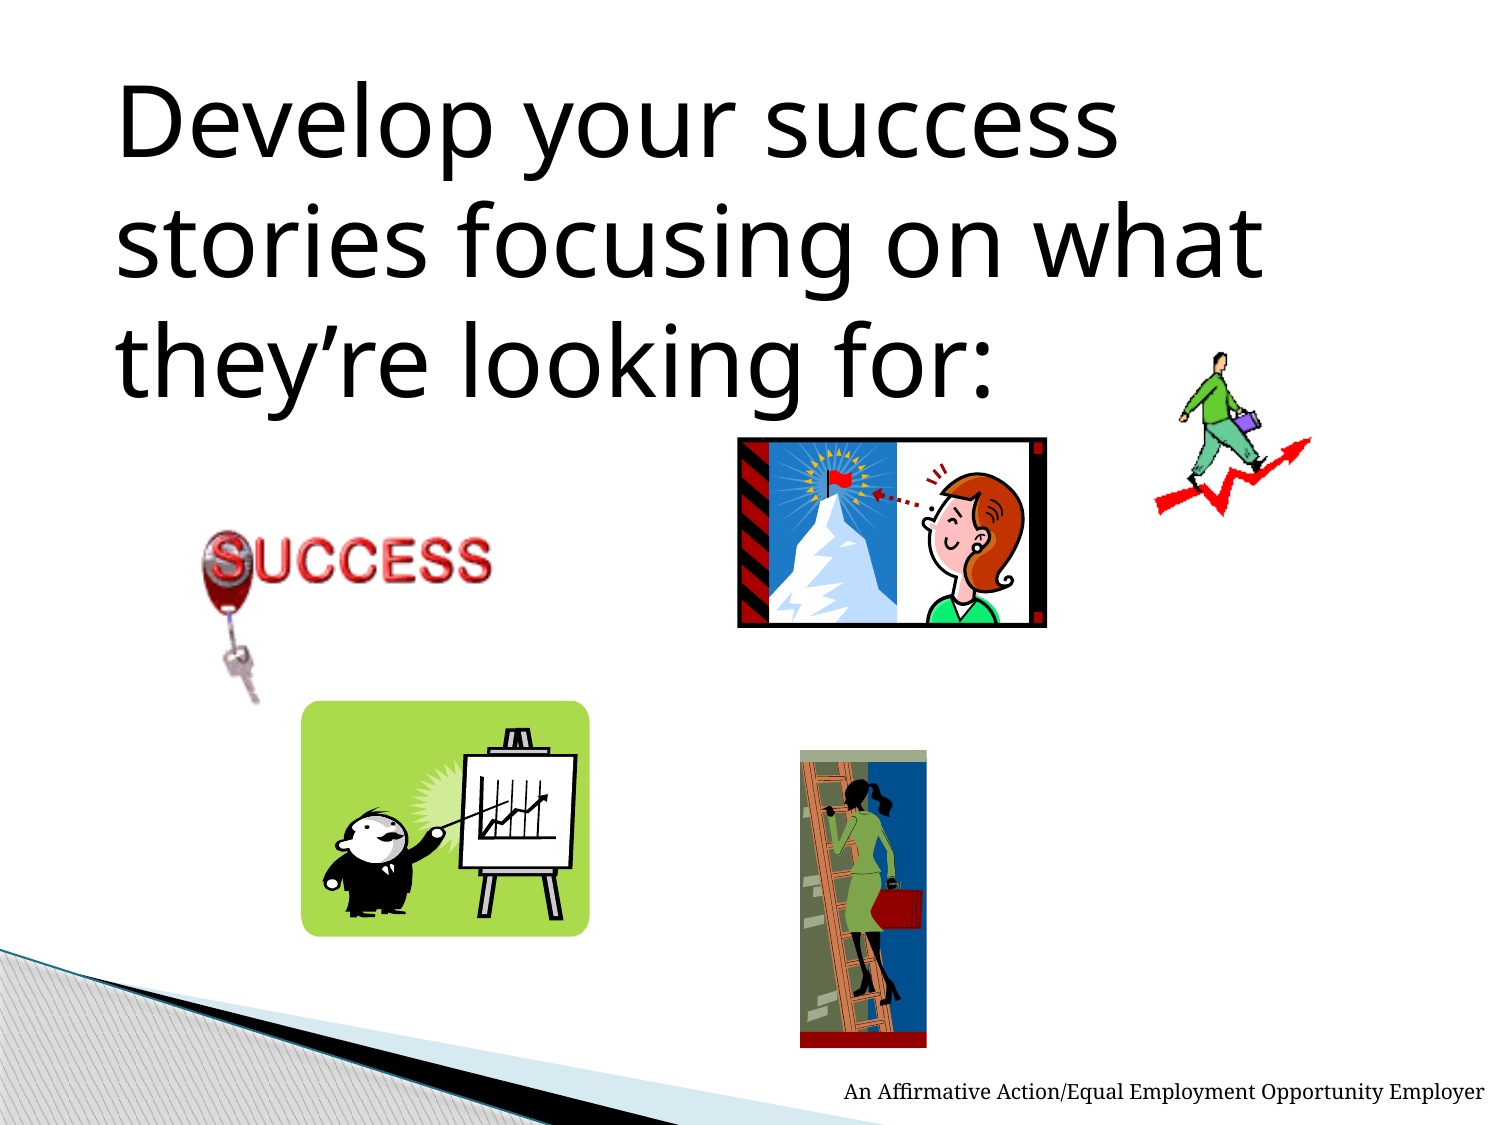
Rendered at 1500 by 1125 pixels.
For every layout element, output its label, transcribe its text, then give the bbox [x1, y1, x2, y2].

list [1149, 349, 1315, 527]
list Develop your success stories focusing on what they’re looking for: [99, 50, 1450, 793]
picture [174, 524, 591, 938]
picture [737, 437, 1048, 629]
picture [799, 749, 927, 1049]
footer An Affirmative Action/Equal Employment Opportunity Employer [718, 1051, 1500, 1112]
